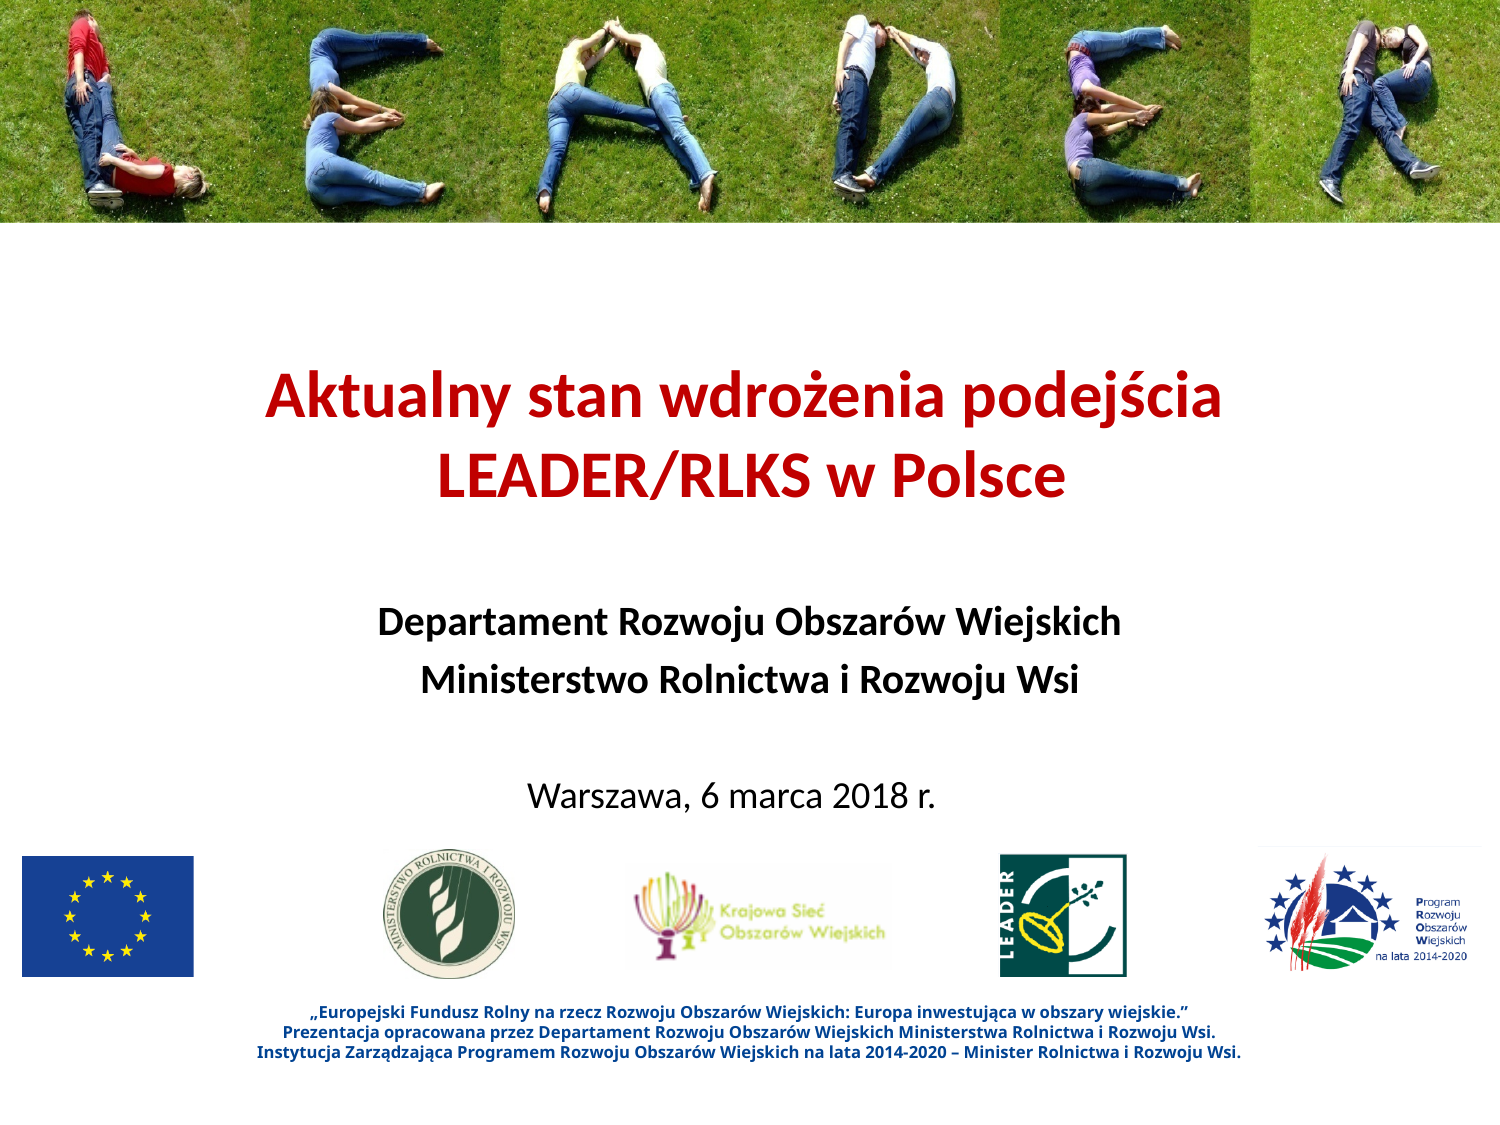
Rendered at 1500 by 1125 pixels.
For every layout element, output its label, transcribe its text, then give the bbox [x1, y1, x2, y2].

picture [0, 0, 1500, 223]
subtitle Warszawa, 6 marca 2018 r. [489, 774, 974, 826]
picture [625, 863, 892, 970]
picture [998, 853, 1128, 977]
picture [1257, 846, 1482, 981]
list Departament Rozwoju Obszarów Wiejskich Ministerstwo Rolnictwa i Rozwoju Wsi [23, 585, 1477, 774]
picture [383, 849, 515, 979]
picture [22, 855, 194, 977]
title Aktualny stan wdrożenia podejścia LEADER/RLKS w Polsce [25, 243, 1480, 619]
